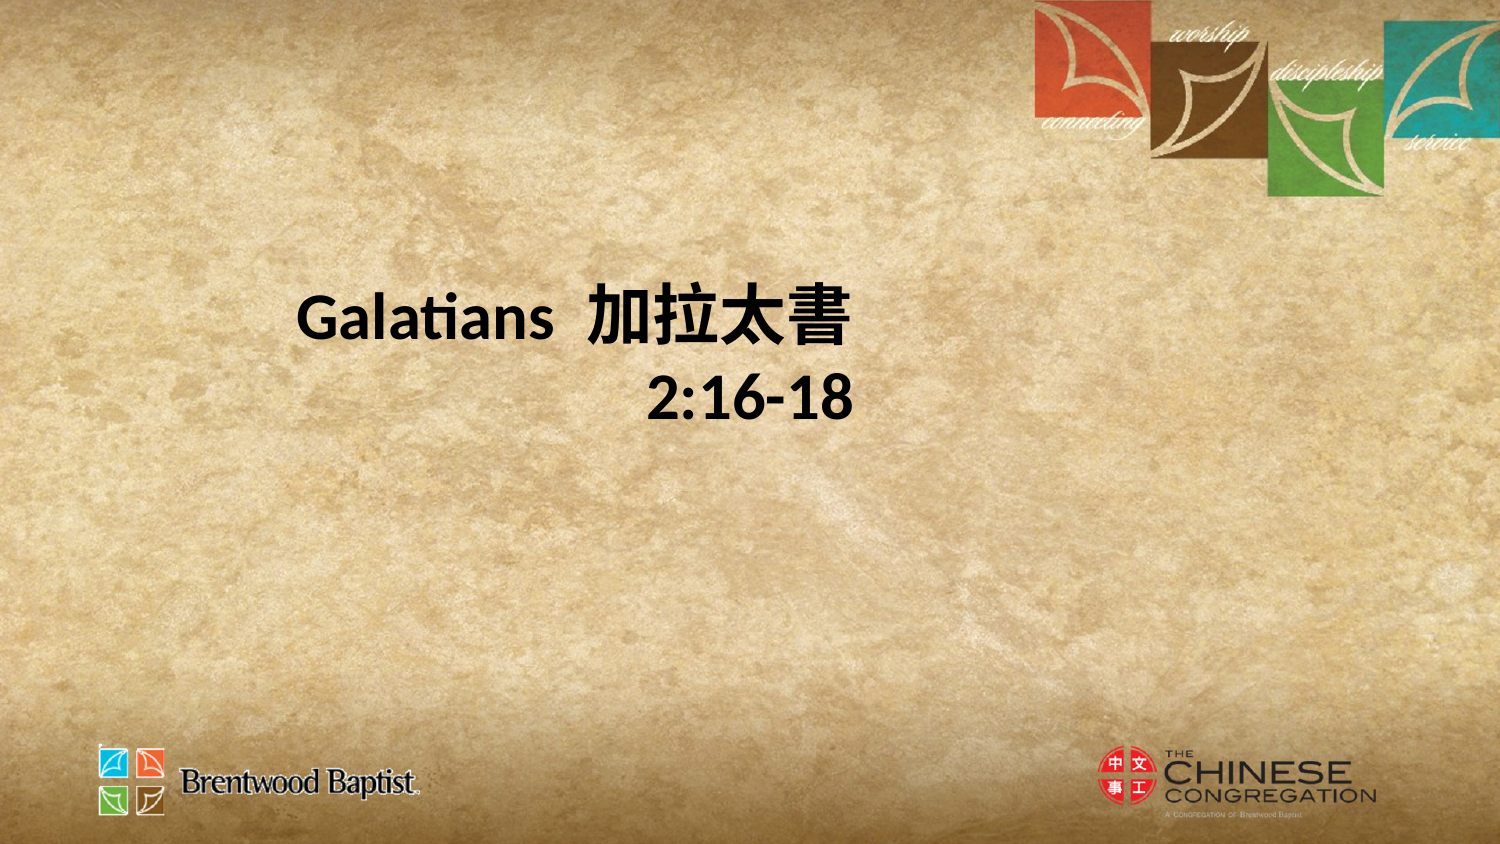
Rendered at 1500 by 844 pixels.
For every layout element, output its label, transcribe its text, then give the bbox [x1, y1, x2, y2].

picture [0, 0, 1500, 844]
text_box Galatians 加拉太書 2:16-18 [281, 265, 1219, 441]
